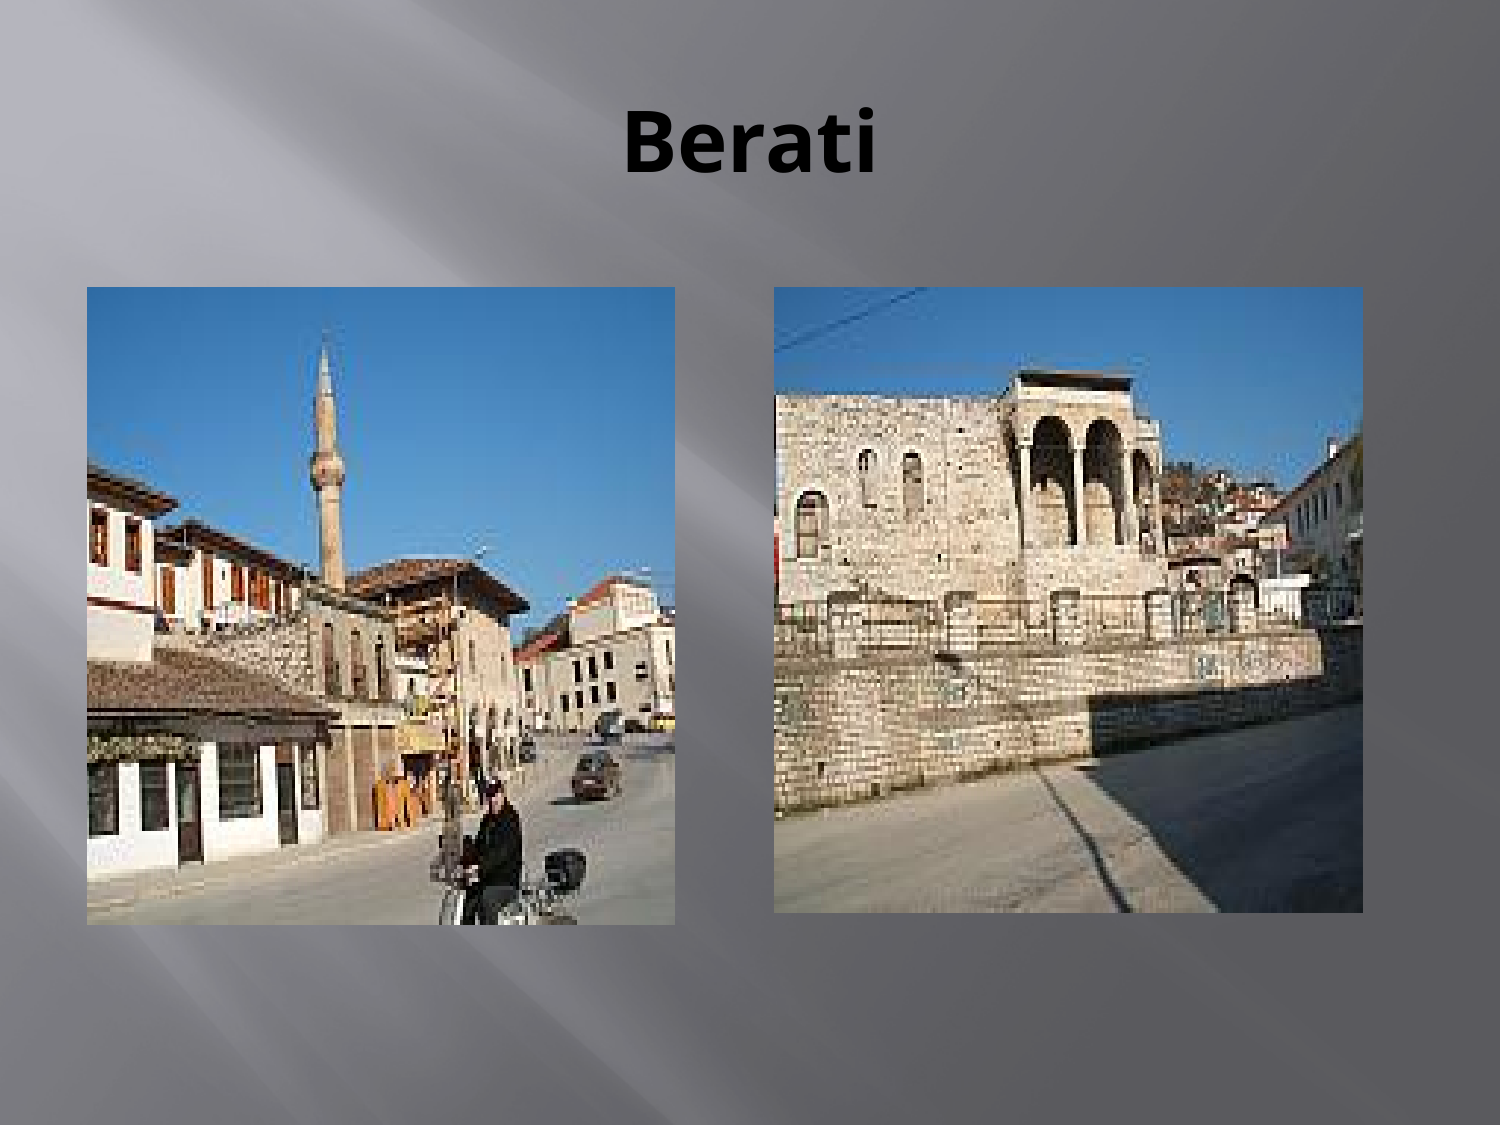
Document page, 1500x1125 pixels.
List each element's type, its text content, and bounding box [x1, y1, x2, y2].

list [87, 287, 676, 926]
title Berati [75, 45, 1425, 233]
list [774, 287, 1363, 913]
